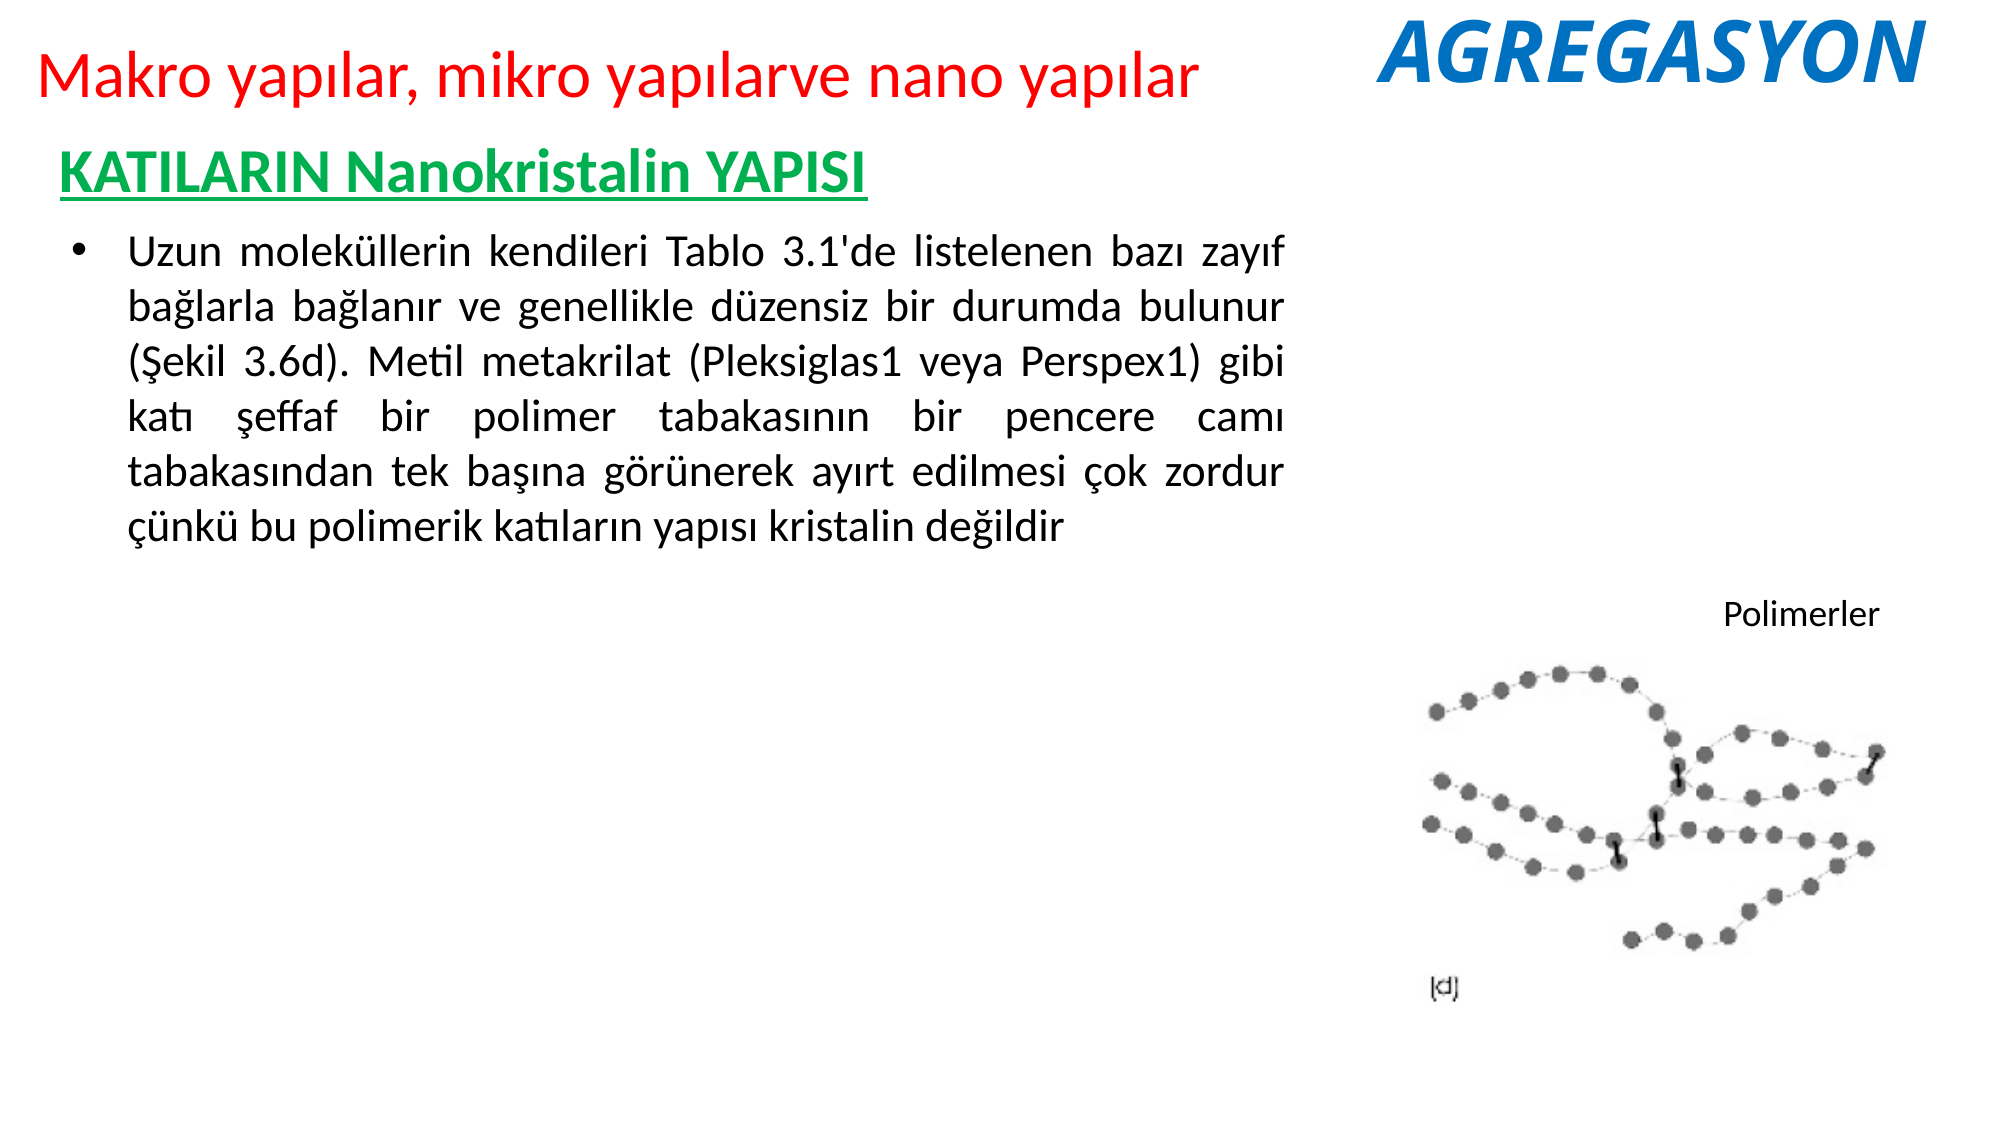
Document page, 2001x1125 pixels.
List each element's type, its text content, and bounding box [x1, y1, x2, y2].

text_box KATILARIN Nanokristalin YAPISI [44, 122, 884, 213]
text_box Polimerler [1708, 581, 1896, 642]
text_box AGREGASYON [1366, 0, 1969, 120]
text_box Makro yapılar, mikro yapılarve nano yapılar [21, 23, 1218, 119]
text_box Uzun moleküllerin kendileri Tablo 3.1'de listelenen bazı zayıf bağlarla bağlanır ve genellikle düzensiz bir durumda bulunur (Şekil 3.6d). Metil metakrilat (Pleksiglas1 veya Perspex1) gibi katı şeffaf bir polimer tabakasının bir pencere camı tabakasından tek başına görünerek ayırt edilmesi çok zordur çünkü bu polimerik katıların yapısı kristalin değildir [56, 213, 1301, 558]
picture [1393, 642, 1969, 1017]
